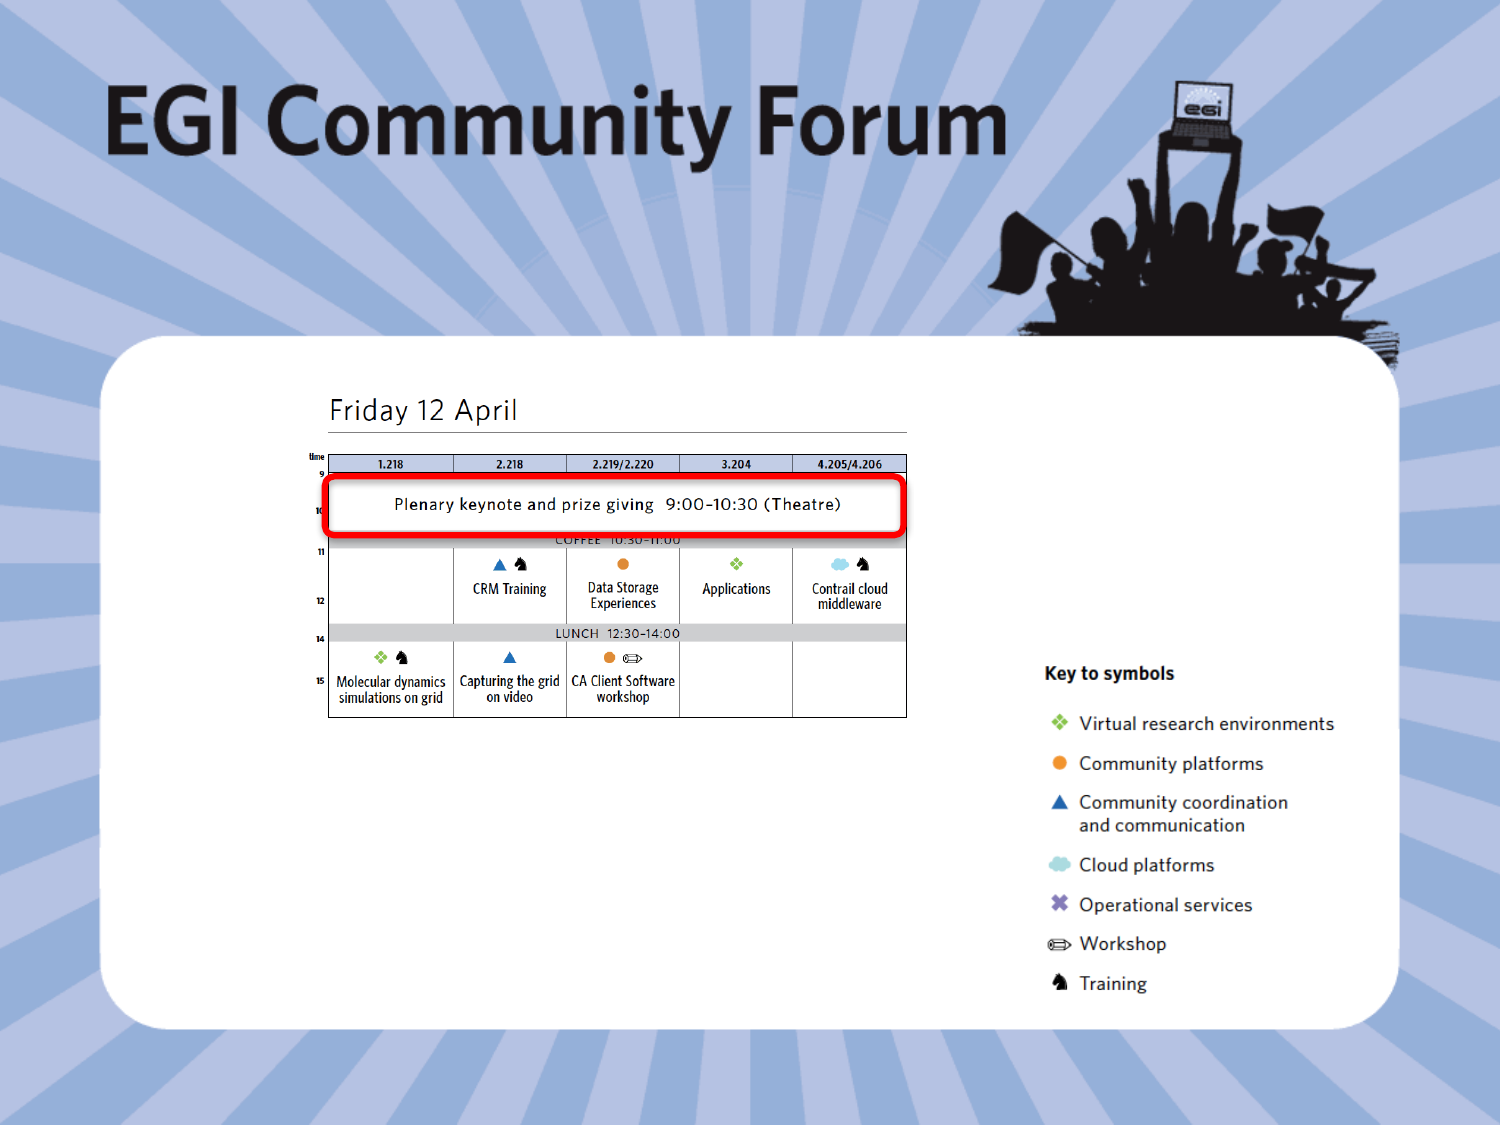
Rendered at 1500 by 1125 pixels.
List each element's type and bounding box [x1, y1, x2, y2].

list [1034, 654, 1348, 1009]
list [298, 390, 911, 724]
picture [0, 0, 1500, 1125]
